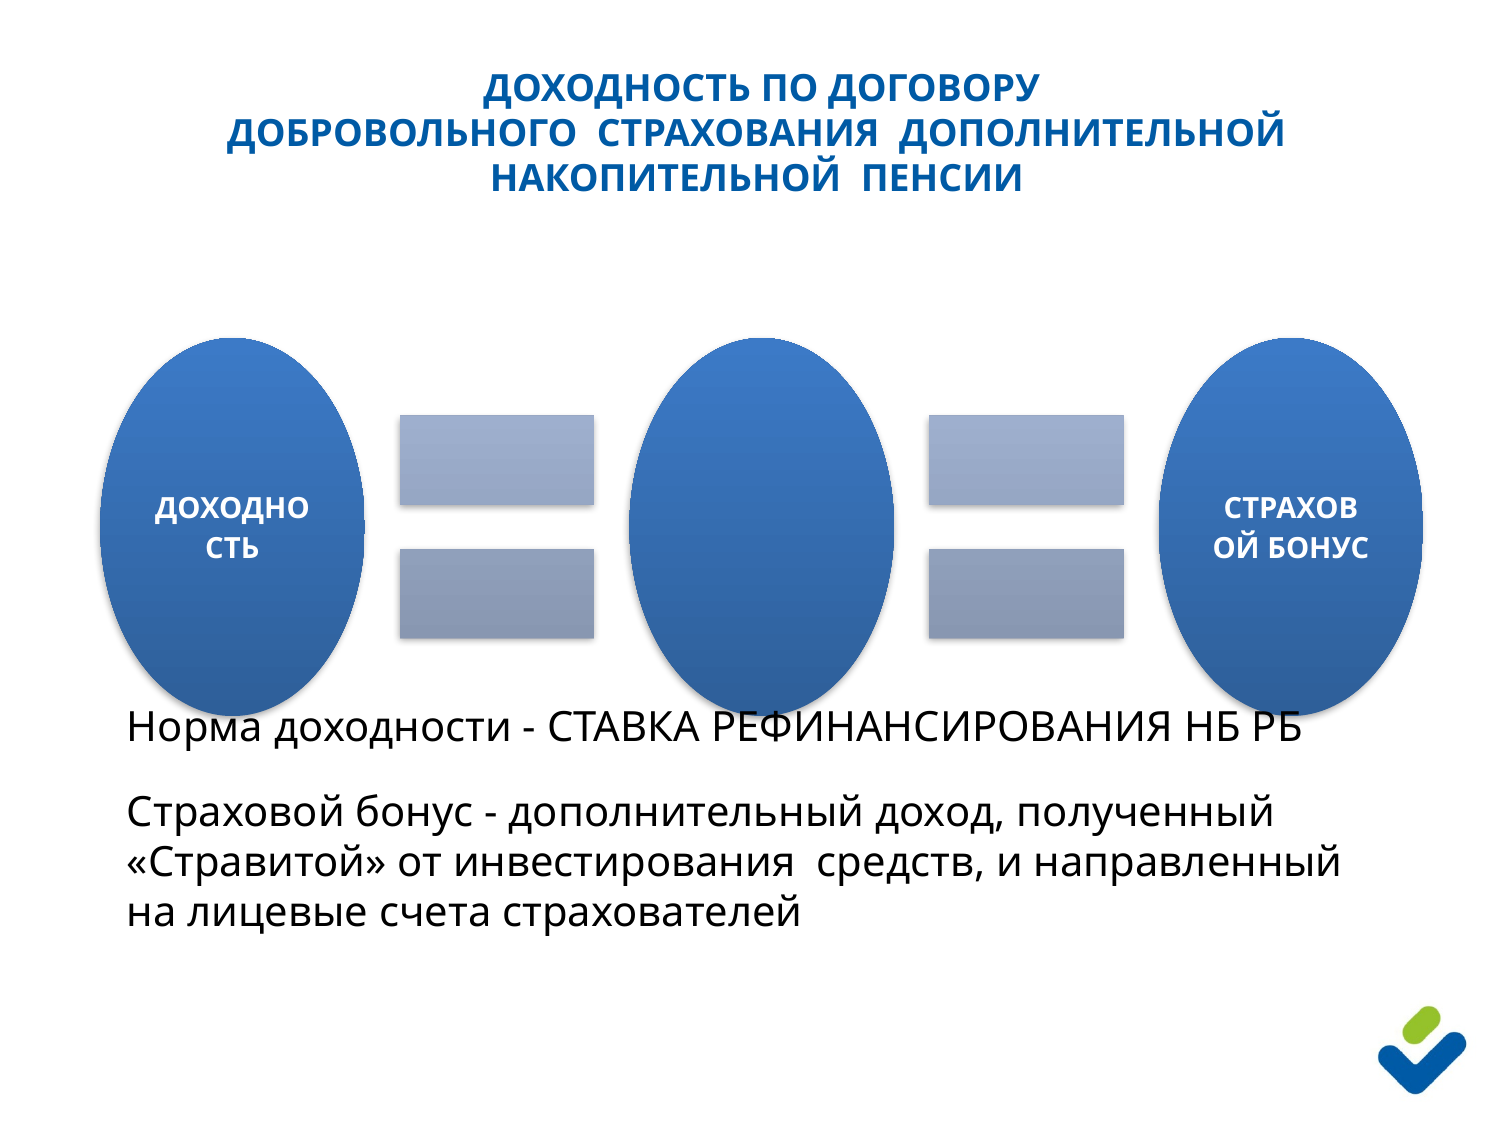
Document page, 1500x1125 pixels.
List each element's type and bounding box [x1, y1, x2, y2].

picture [2, 0, 1500, 1125]
text_box [100, 337, 1424, 717]
